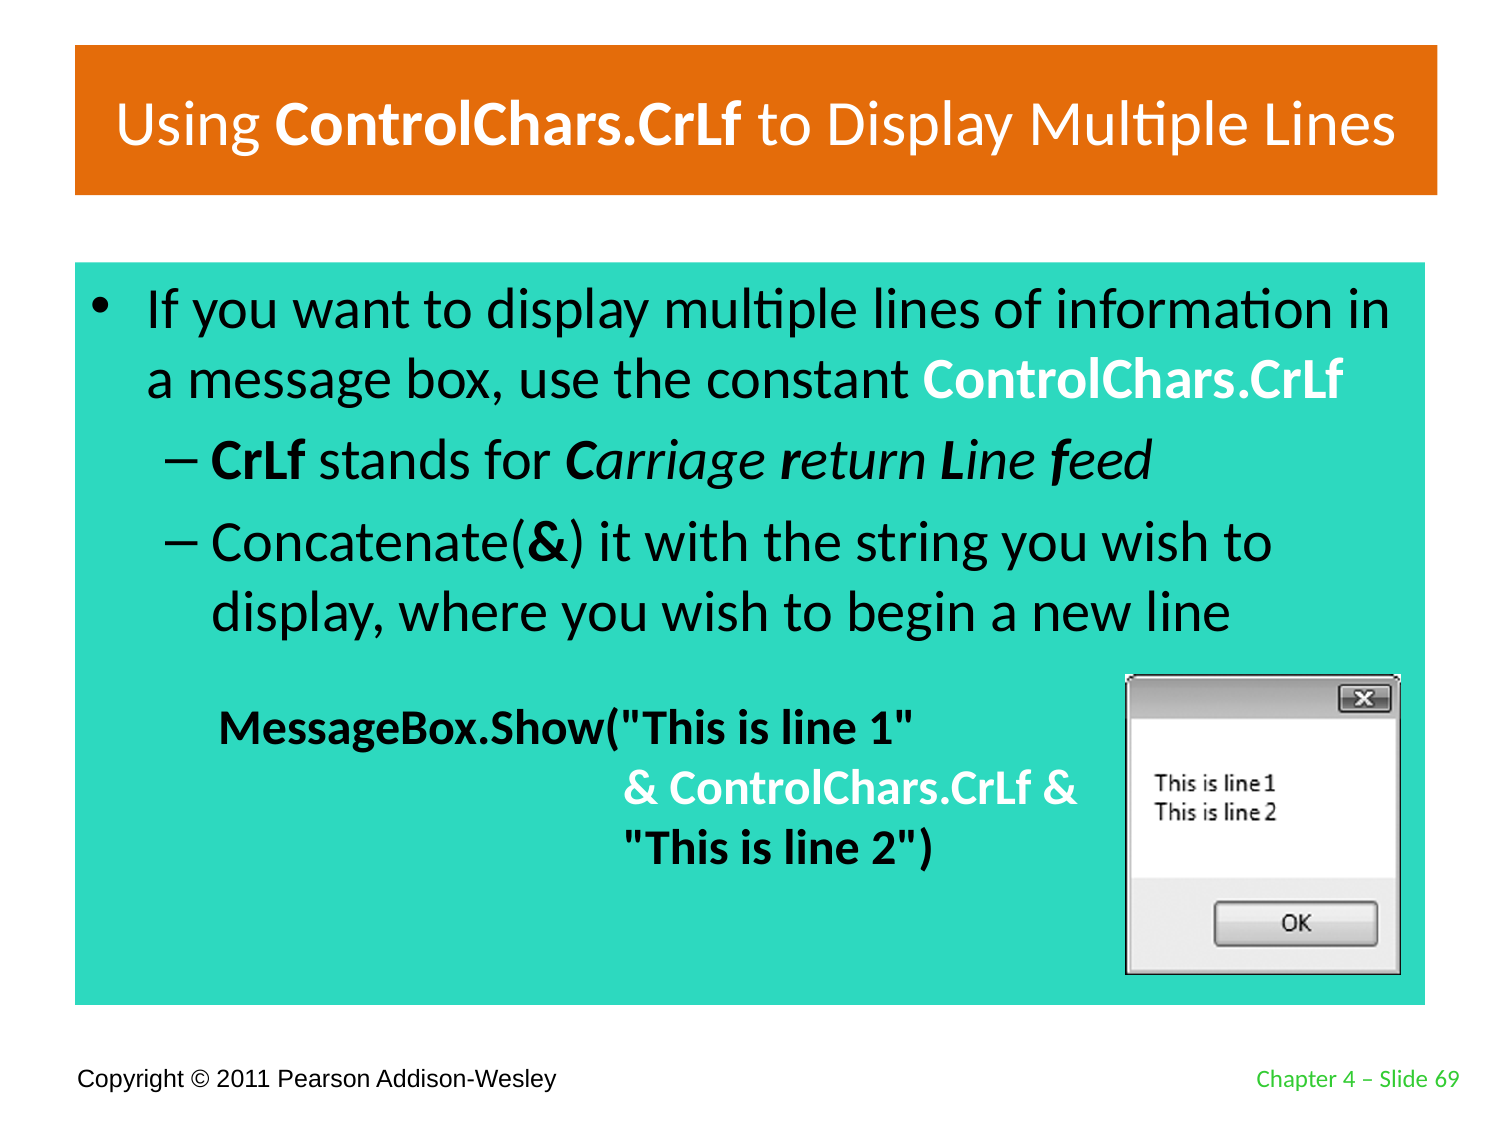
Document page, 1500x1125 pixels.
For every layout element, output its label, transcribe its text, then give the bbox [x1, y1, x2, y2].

title Using ControlChars.CrLf to Display Multiple Lines [75, 45, 1438, 196]
slide_number Chapter 4 – Slide 69 [1162, 1024, 1476, 1101]
list If you want to display multiple lines of information in a message box, use the constant ControlChars.CrLf CrLf stands for Carriage return Line feed Concatenate(&) it with the string you wish to display, where you wish to begin a new line [75, 262, 1425, 1005]
text_box MessageBox.Show("This is line 1" & ControlChars.CrLf & "This is line 2") [203, 687, 1093, 883]
picture [1124, 674, 1401, 976]
